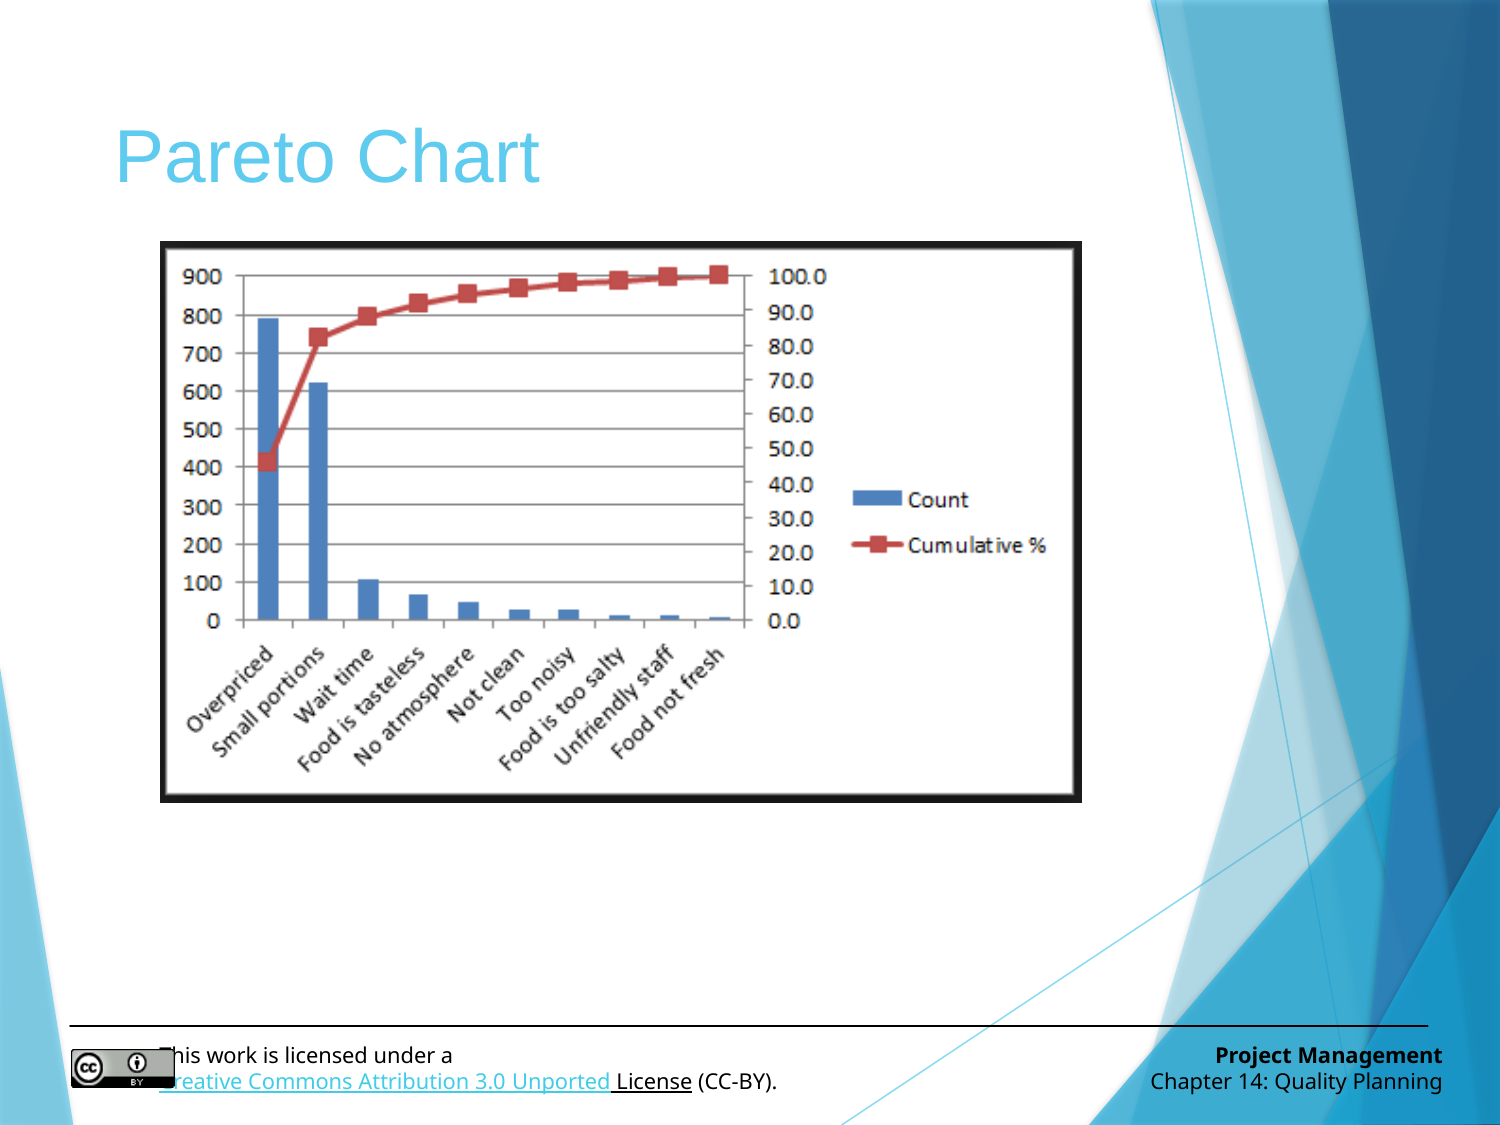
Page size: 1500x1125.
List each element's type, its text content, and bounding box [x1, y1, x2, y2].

picture [71, 1049, 175, 1088]
picture [159, 241, 1082, 804]
title Pareto Chart [99, 99, 1142, 317]
